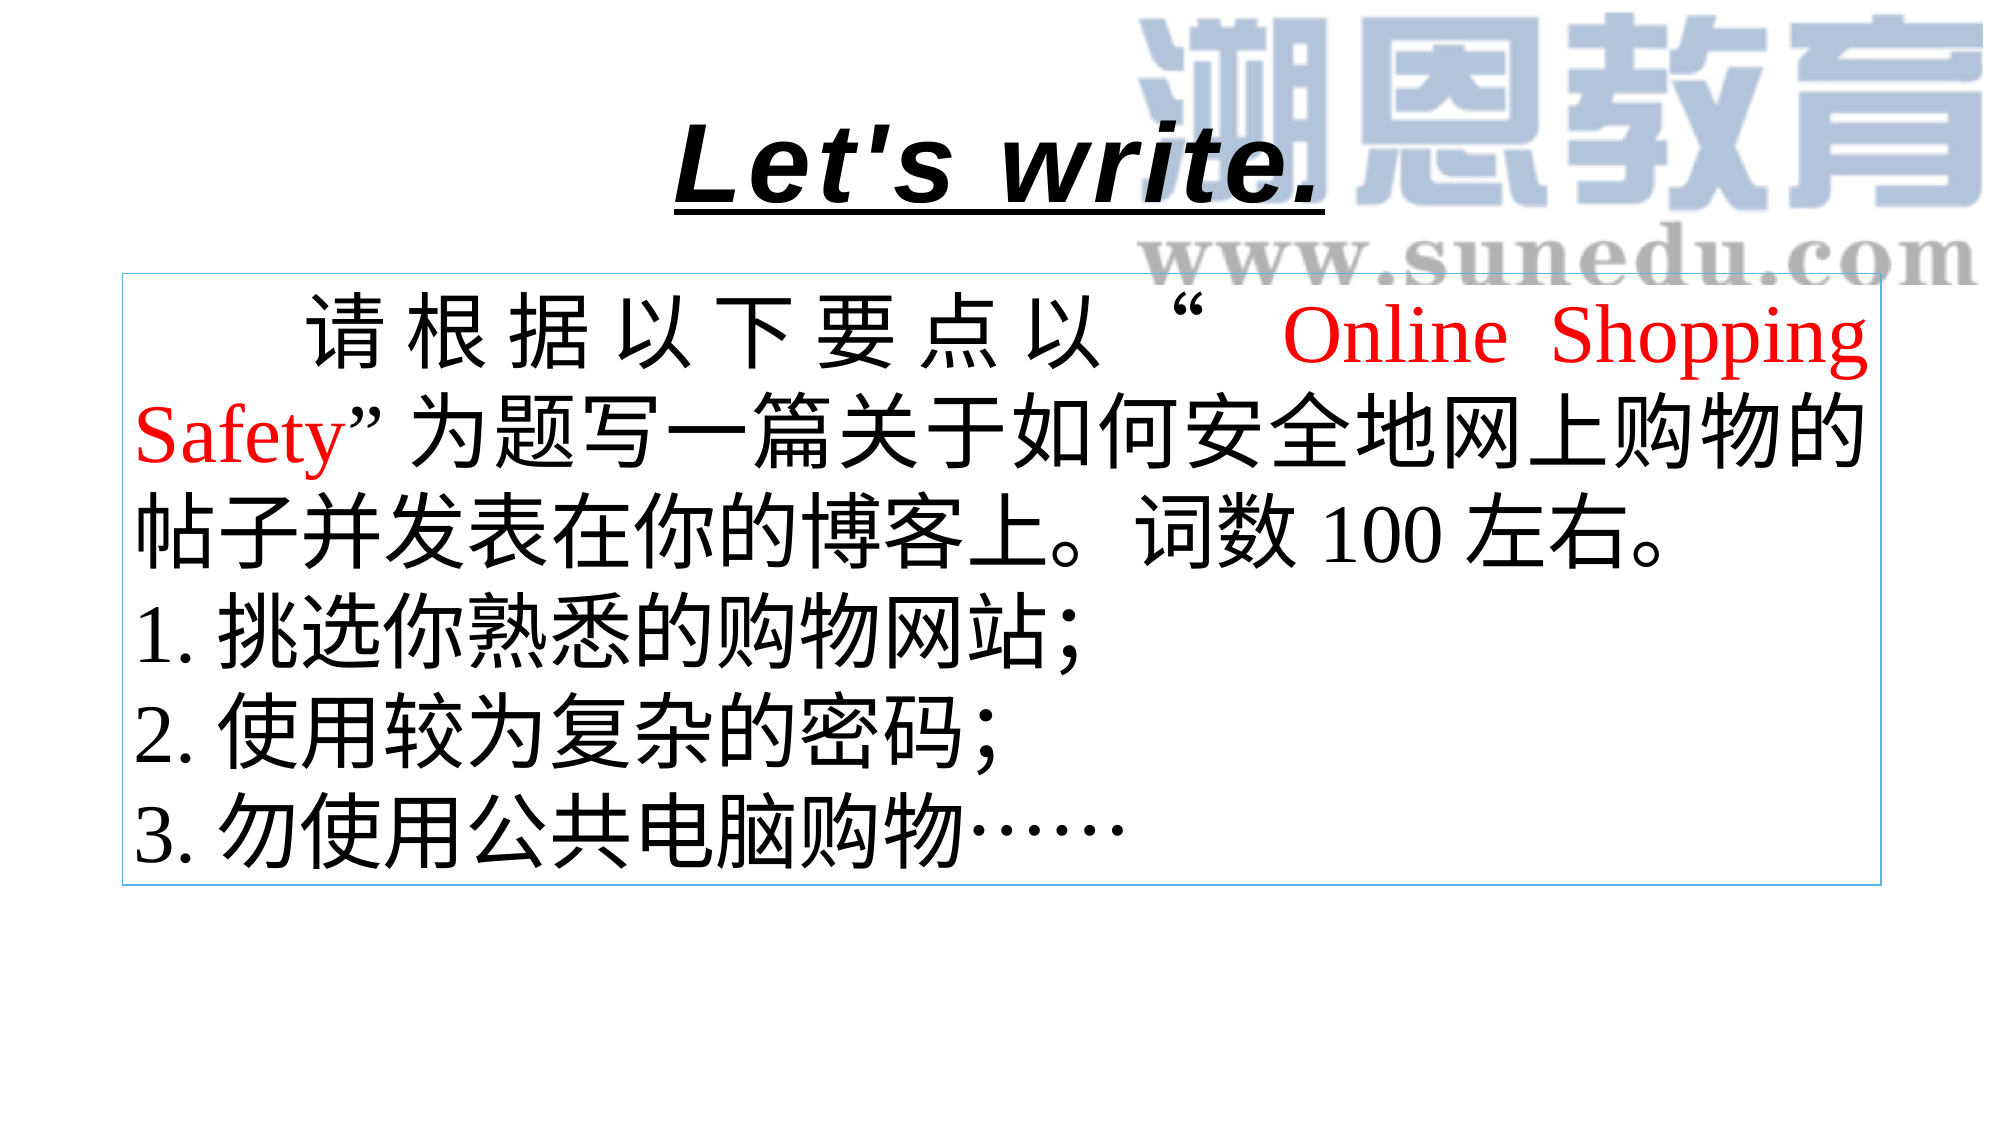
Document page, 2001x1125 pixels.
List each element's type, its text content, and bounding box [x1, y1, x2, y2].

title Let's write. [99, 99, 1900, 216]
text_box 请根据以下要点以“ Online Shopping Safety”为题写一篇关于如何安全地网上购物的帖子并发表在你的博客上。词数100左右。 1.挑选你熟悉的购物网站； 2.使用较为复杂的密码； 3.勿使用公共电脑购物…… [122, 273, 1881, 885]
picture [1134, 10, 1983, 285]
